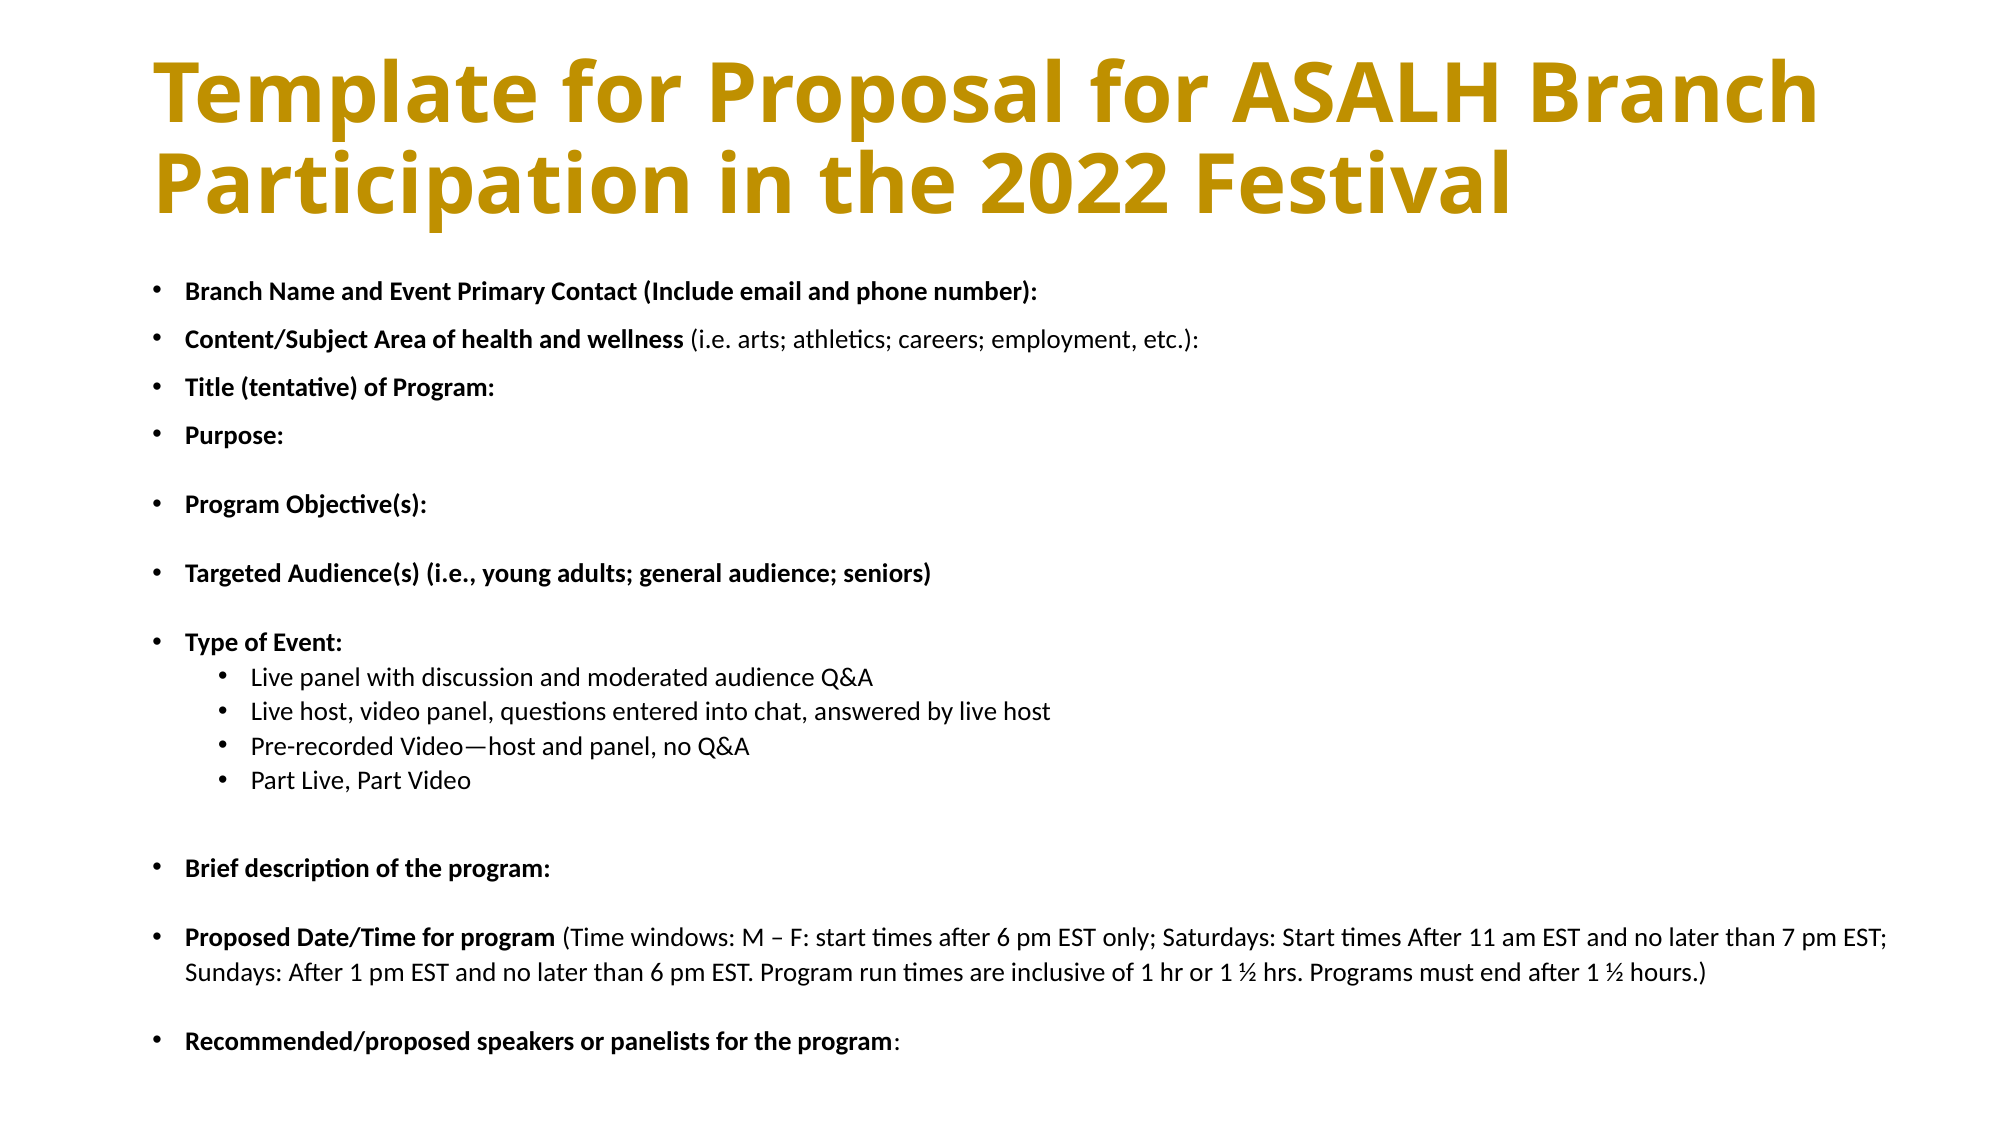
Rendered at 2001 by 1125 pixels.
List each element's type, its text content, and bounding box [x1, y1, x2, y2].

list Branch Name and Event Primary Contact (Include email and phone number): Content/Subject Area of health and wellness (i.e. arts; athletics; careers; employment, etc.): Title (tentative) of Program: Purpose: Program Objective(s): Targeted Audience(s) (i.e., young adults; general audience; seniors) Type of Event: Live panel with discussion and moderated audience Q&A Live host, video panel, questions entered into chat, answered by live host Pre-recorded Video—host and panel, no Q&A Part Live, Part Video Brief description of the program: Proposed Date/Time for program (Time windows: M – F: start times after 6 pm EST only; Saturdays: Start times After 11 am EST and no later than 7 pm EST; Sundays: After 1 pm EST and no later than 6 pm EST. Program run times are inclusive of 1 hr or 1 ½ hrs. Programs must end after 1 ½ hours.) Recommended/proposed speakers or panelists for the program: [137, 263, 1950, 1064]
title Template for Proposal for ASALH Branch Participation in the 2022 Festival [137, 32, 1863, 250]
